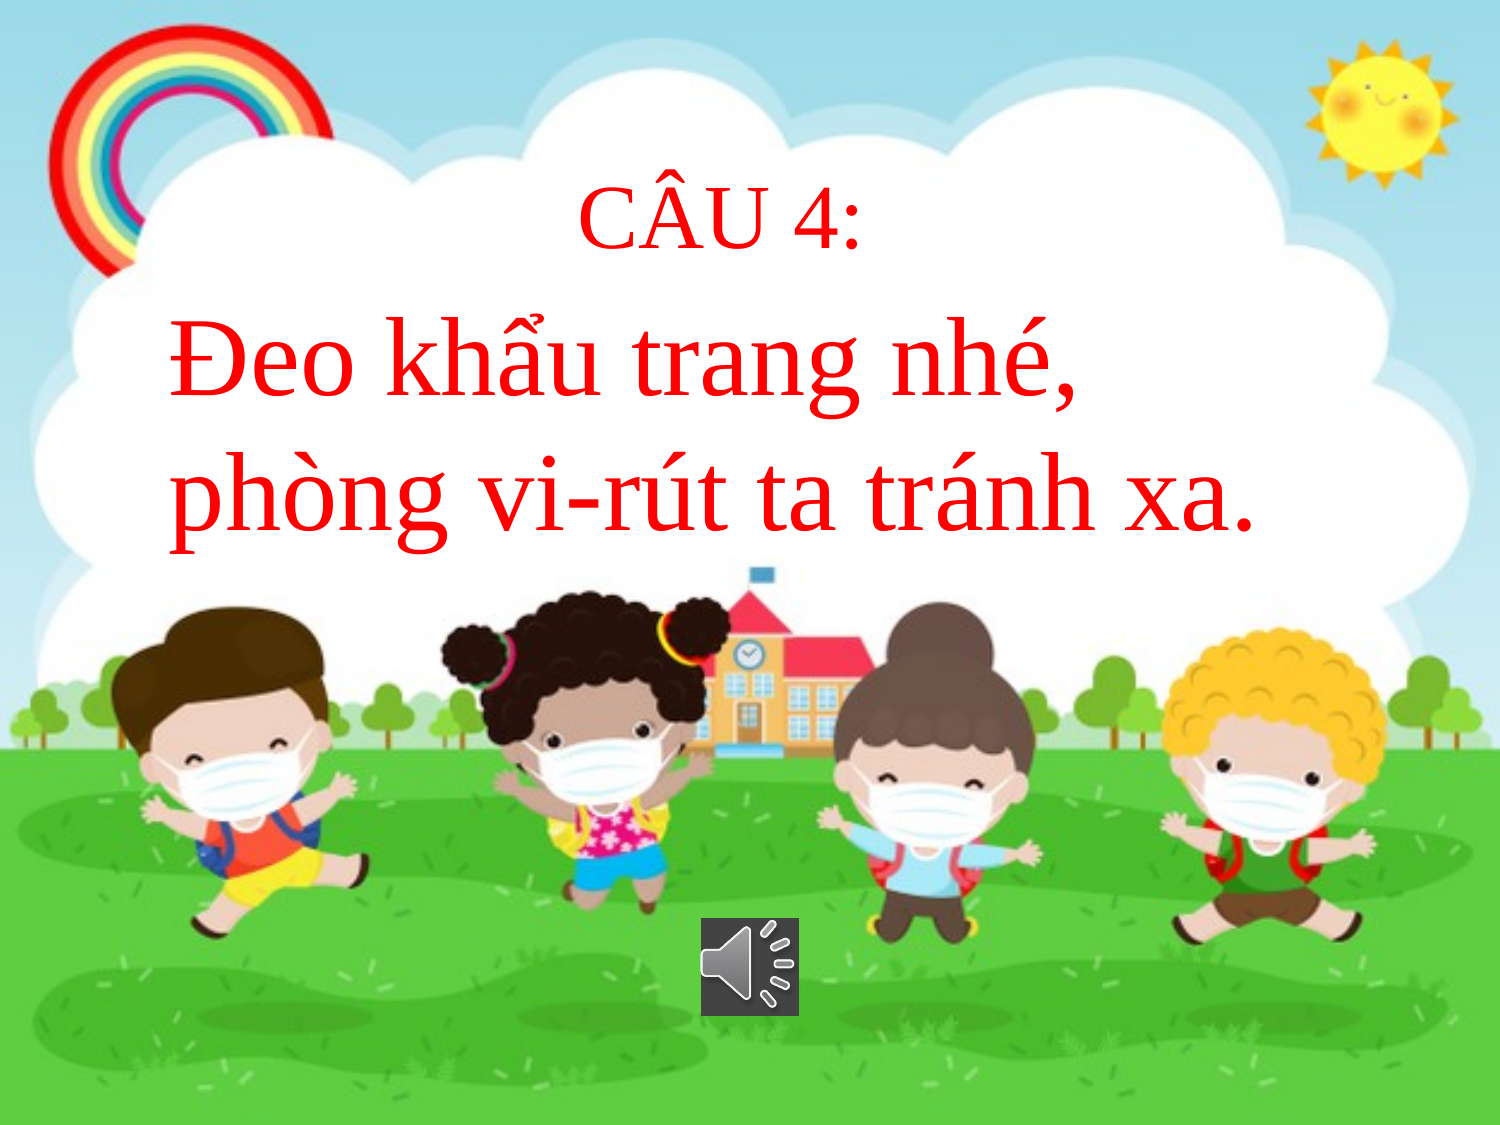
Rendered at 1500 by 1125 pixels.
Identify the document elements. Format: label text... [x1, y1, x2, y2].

picture [0, 0, 1500, 1125]
text_box CÂU 4: [562, 148, 904, 274]
text_box Đeo khẩu trang nhé, phòng vi-rút ta tránh xa. [154, 275, 1312, 560]
